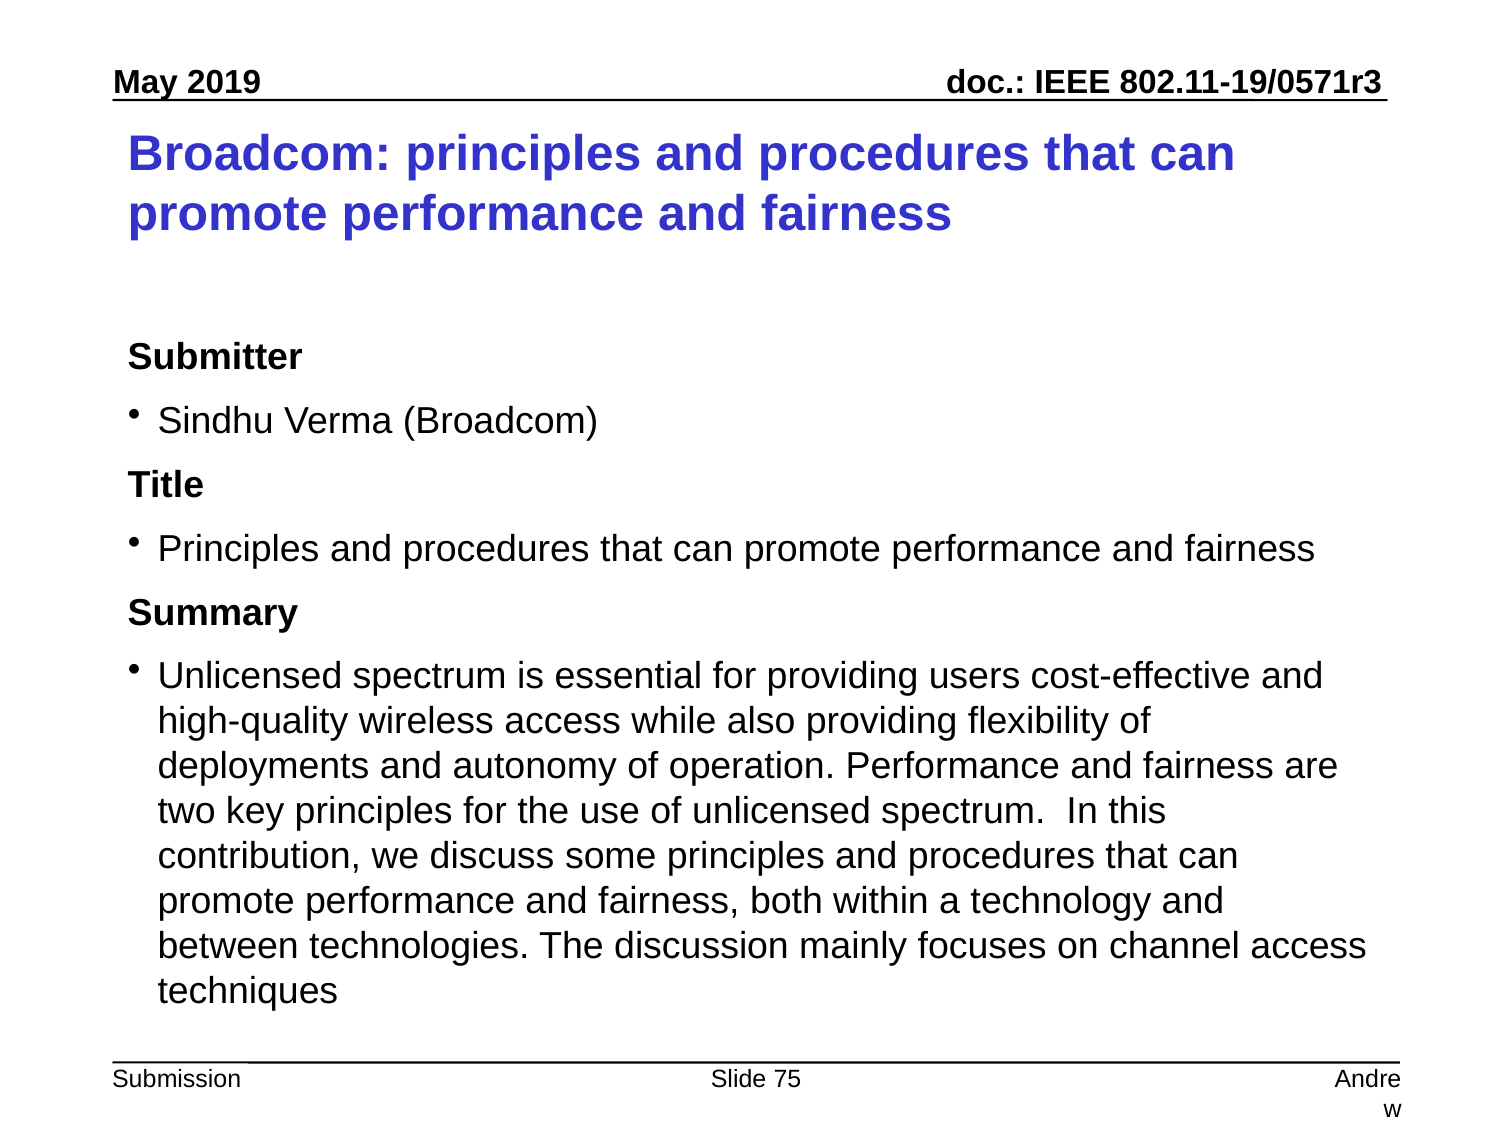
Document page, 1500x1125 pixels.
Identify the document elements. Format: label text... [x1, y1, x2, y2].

footer Andrew Myles, Cisco [1320, 1061, 1402, 1093]
slide_number Slide 75 [709, 1061, 803, 1093]
title Broadcom: principles and procedures that can promote performance and fairness [112, 112, 1388, 288]
list Submitter Sindhu Verma (Broadcom) Title Principles and procedures that can promote performance and fairness Summary Unlicensed spectrum is essential for providing users cost-effective and high-quality wireless access while also providing flexibility of deployments and autonomy of operation. Performance and fairness are two key principles for the use of unlicensed spectrum. In this contribution, we discuss some principles and procedures that can promote performance and fairness, both within a technology and between technologies. The discussion mainly focuses on channel access techniques [112, 324, 1388, 1000]
